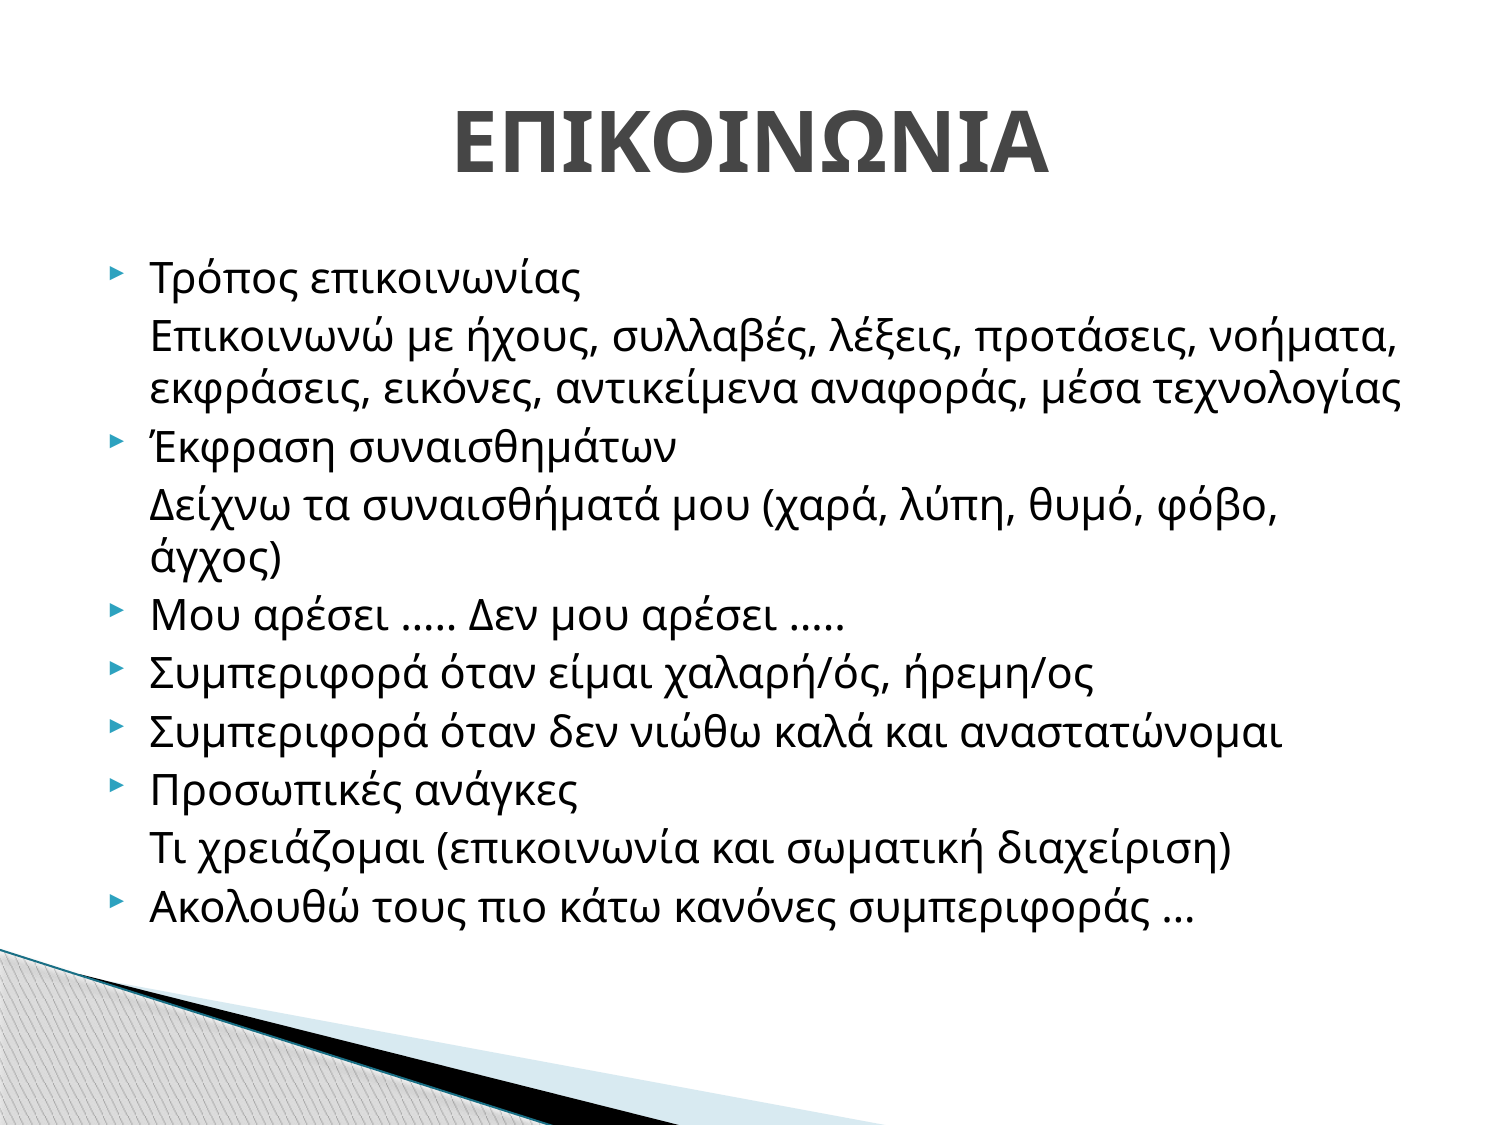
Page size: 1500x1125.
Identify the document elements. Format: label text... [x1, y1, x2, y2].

list Τρόπος επικοινωνίας Επικοινωνώ με ήχους, συλλαβές, λέξεις, προτάσεις, νοήματα, εκφράσεις, εικόνες, αντικείμενα αναφοράς, μέσα τεχνολογίας Έκφραση συναισθημάτων Δείχνω τα συναισθήματά μου (χαρά, λύπη, θυμό, φόβο, άγχος) Μου αρέσει ….. Δεν μου αρέσει ….. Συμπεριφορά όταν είμαι χαλαρή/ός, ήρεμη/ος Συμπεριφορά όταν δεν νιώθω καλά και αναστατώνομαι Προσωπικές ανάγκες Τι χρειάζομαι (επικοινωνία και σωματική διαχείριση) Ακολουθώ τους πιο κάτω κανόνες συμπεριφοράς … [75, 243, 1425, 986]
title ΕΠΙΚΟΙΝΩΝΙΑ [75, 45, 1425, 233]
